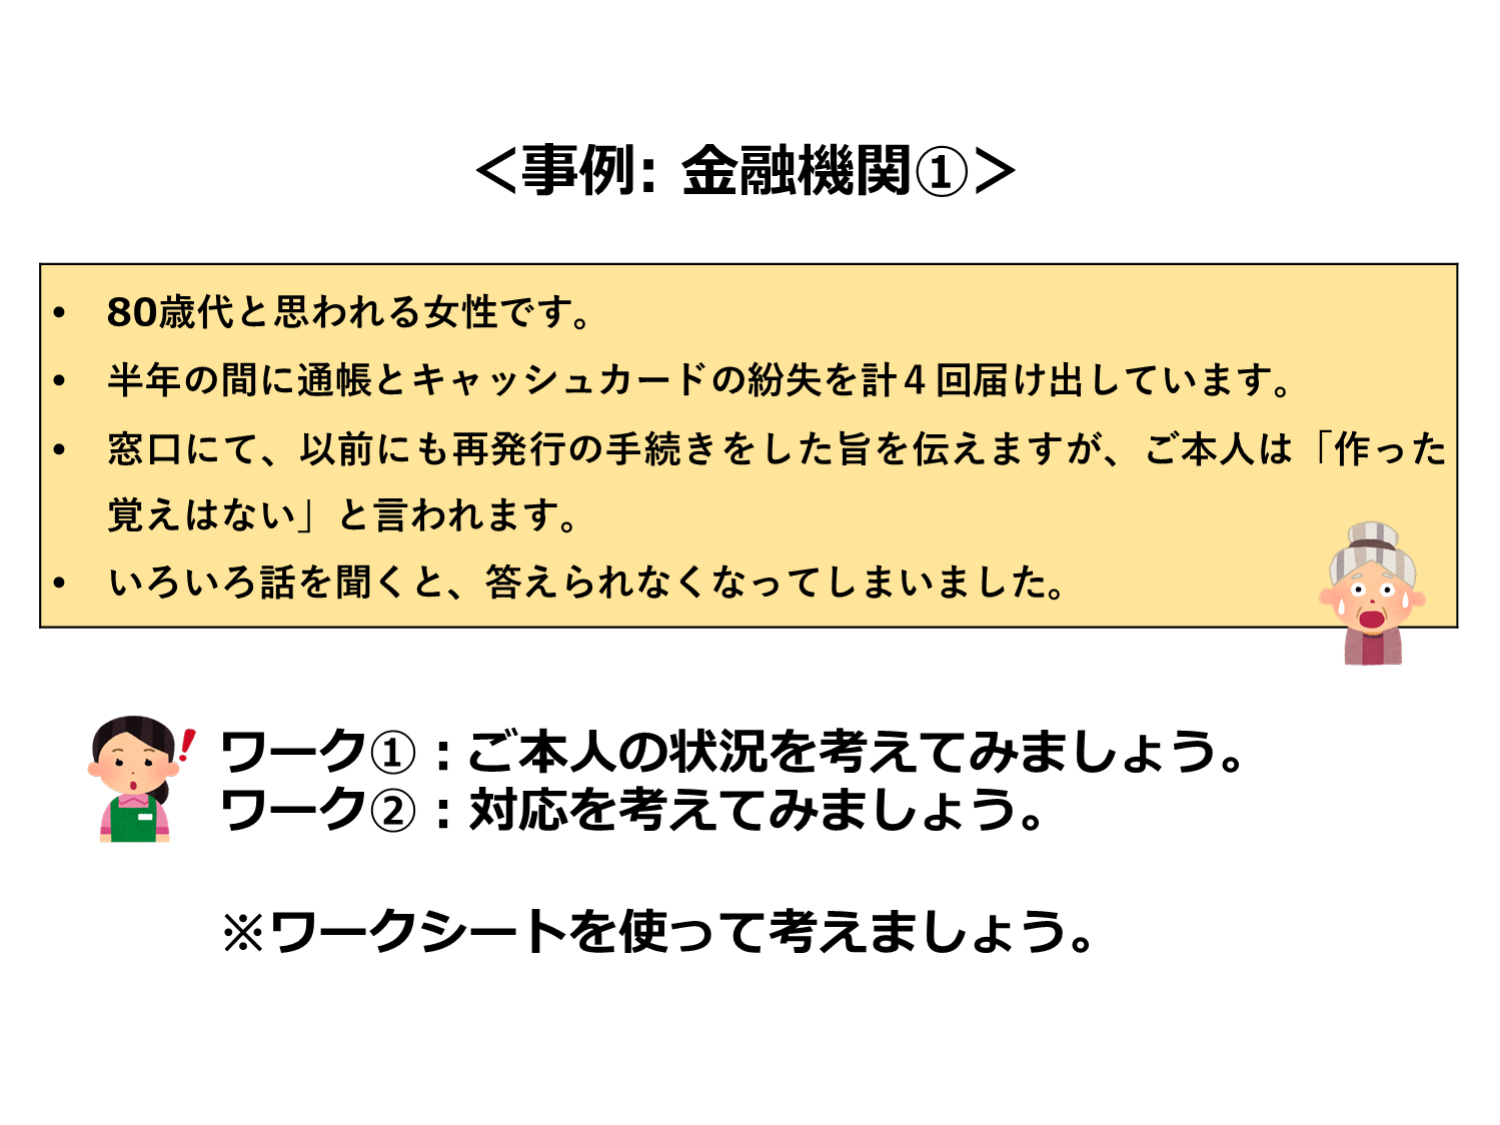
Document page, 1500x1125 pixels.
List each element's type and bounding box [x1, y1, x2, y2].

picture [39, 125, 1460, 999]
